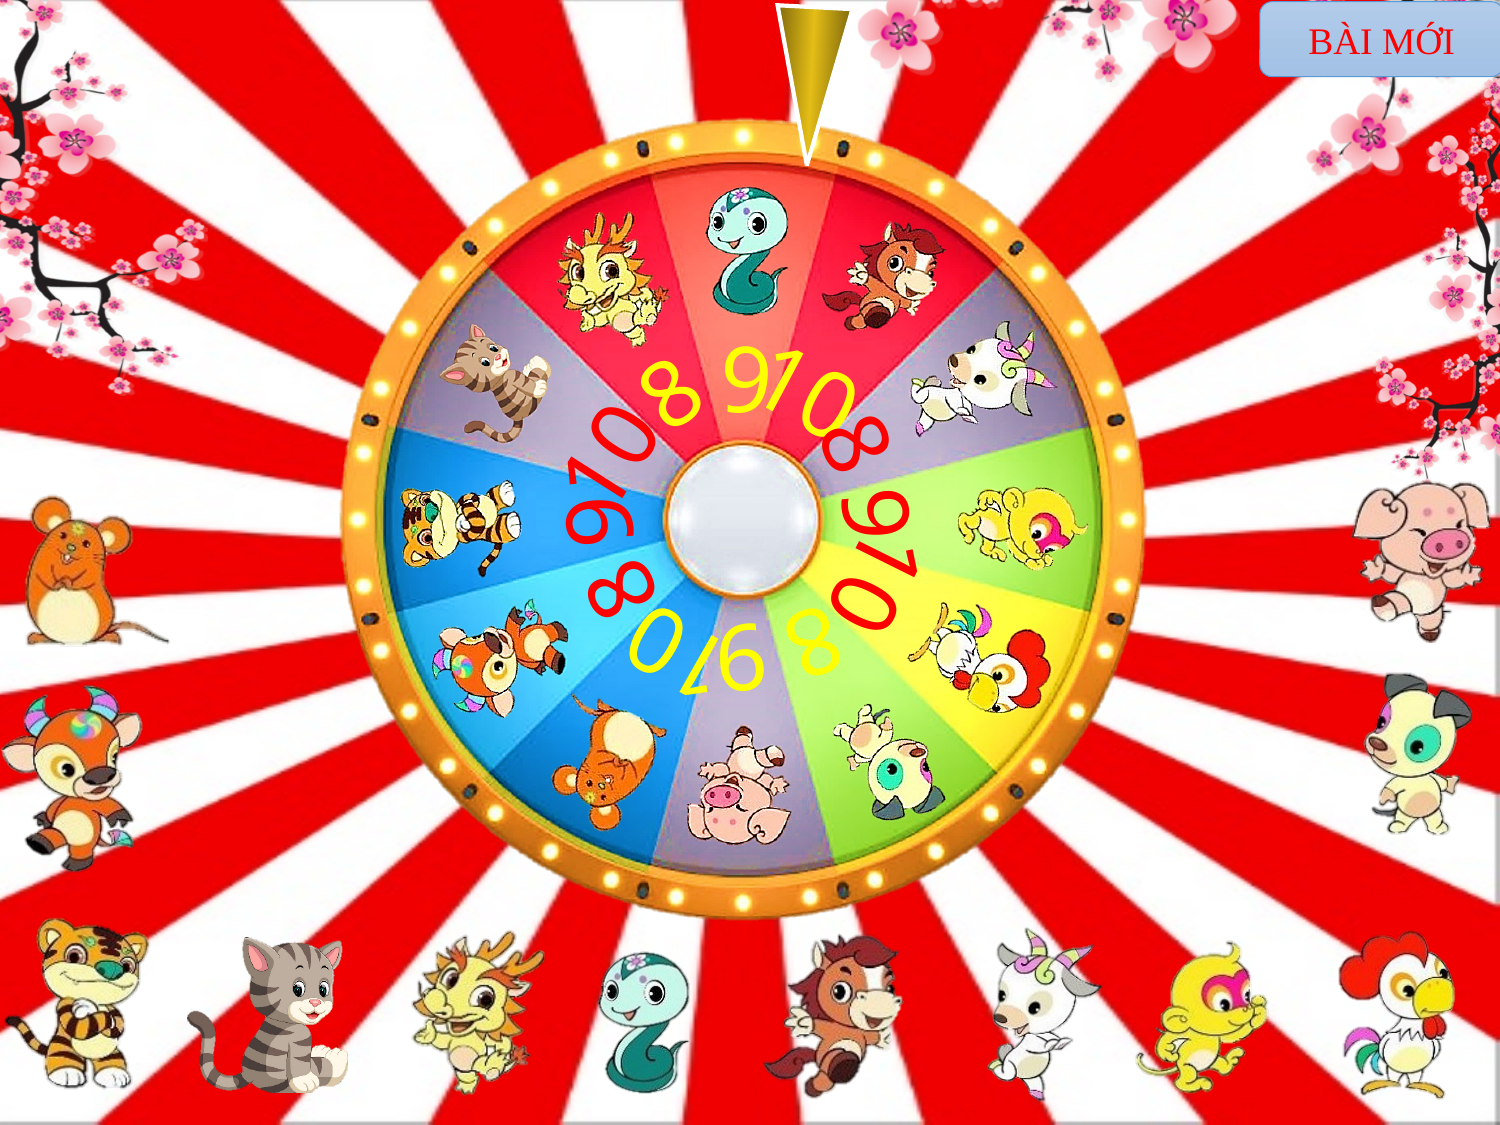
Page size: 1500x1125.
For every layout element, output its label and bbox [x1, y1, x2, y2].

picture [0, 0, 1500, 1125]
text_box [305, 87, 1182, 954]
